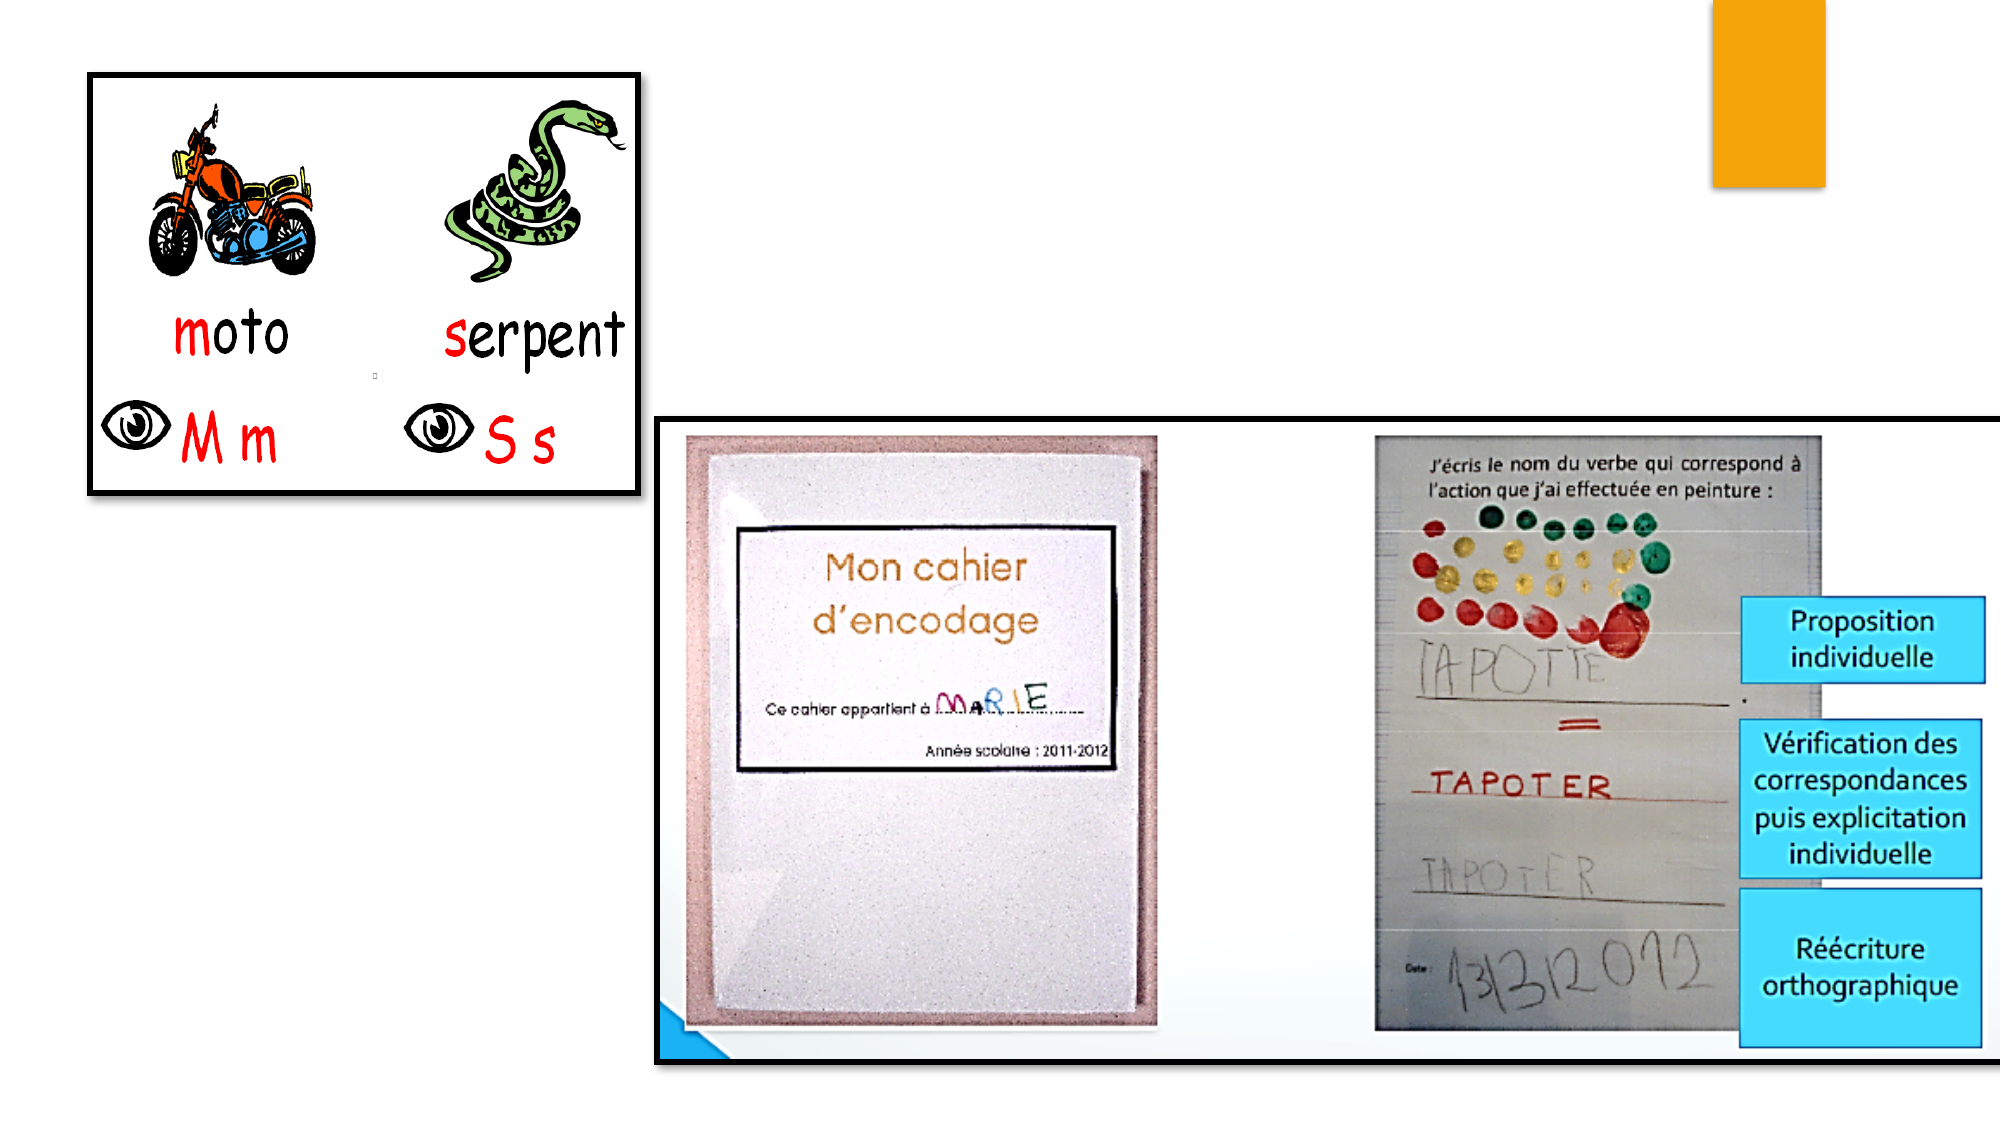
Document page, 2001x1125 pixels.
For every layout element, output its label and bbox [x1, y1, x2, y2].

picture [659, 422, 2000, 1060]
picture [659, 1009, 721, 1060]
picture [92, 77, 635, 491]
